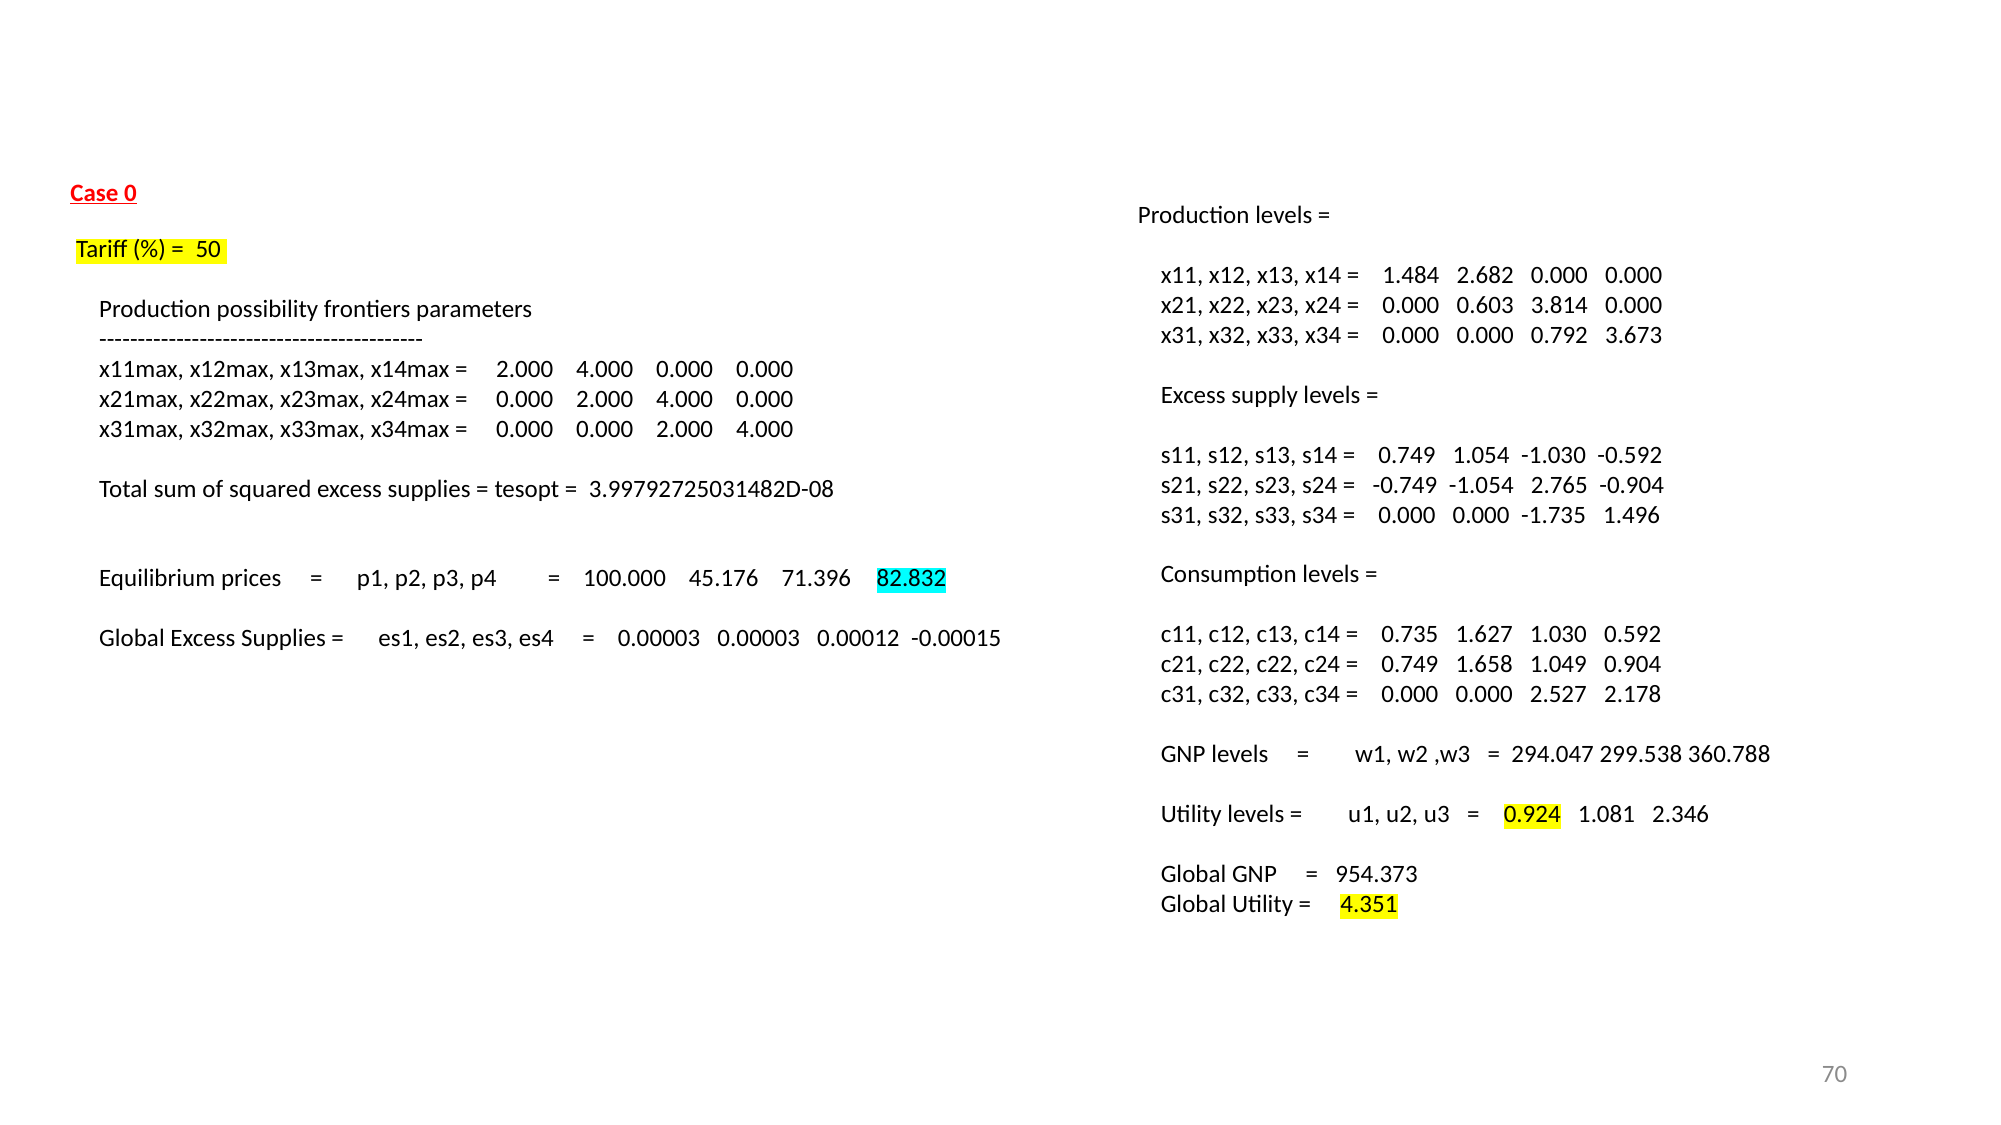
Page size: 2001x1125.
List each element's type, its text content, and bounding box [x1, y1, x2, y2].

text_box Production levels = x11, x12, x13, x14 = 1.484 2.682 0.000 0.000 x21, x22, x23, x24 = 0.000 0.603 3.814 0.000 x31, x32, x33, x34 = 0.000 0.000 0.792 3.673 Excess supply levels = s11, s12, s13, s14 = 0.749 1.054 -1.030 -0.592 s21, s22, s23, s24 = -0.749 -1.054 2.765 -0.904 s31, s32, s33, s34 = 0.000 0.000 -1.735 1.496 Consumption levels = c11, c12, c13, c14 = 0.735 1.627 1.030 0.592 c21, c22, c22, c24 = 0.749 1.658 1.049 0.904 c31, c32, c33, c34 = 0.000 0.000 2.527 2.178 GNP levels = w1, w2 ,w3 = 294.047 299.538 360.788 Utility levels = u1, u2, u3 = 0.924 1.081 2.346 Global GNP = 954.373 Global Utility = 4.351 [1117, 191, 1814, 925]
text_box Tariff (%) = 50 Production possibility frontiers parameters ------------------------------------------ x11max, x12max, x13max, x14max = 2.000 4.000 0.000 0.000 x21max, x22max, x23max, x24max = 0.000 2.000 4.000 0.000 x31max, x32max, x33max, x34max = 0.000 0.000 2.000 4.000 Total sum of squared excess supplies = tesopt = 3.99792725031482D-08 Equilibrium prices = p1, p2, p3, p4 = 100.000 45.176 71.396 82.832 Global Excess Supplies = es1, es2, es3, es4 = 0.00003 0.00003 0.00012 -0.00015 [55, 225, 1056, 660]
slide_number 70 [1412, 1042, 1863, 1103]
text_box Case 0 [55, 168, 1056, 214]
